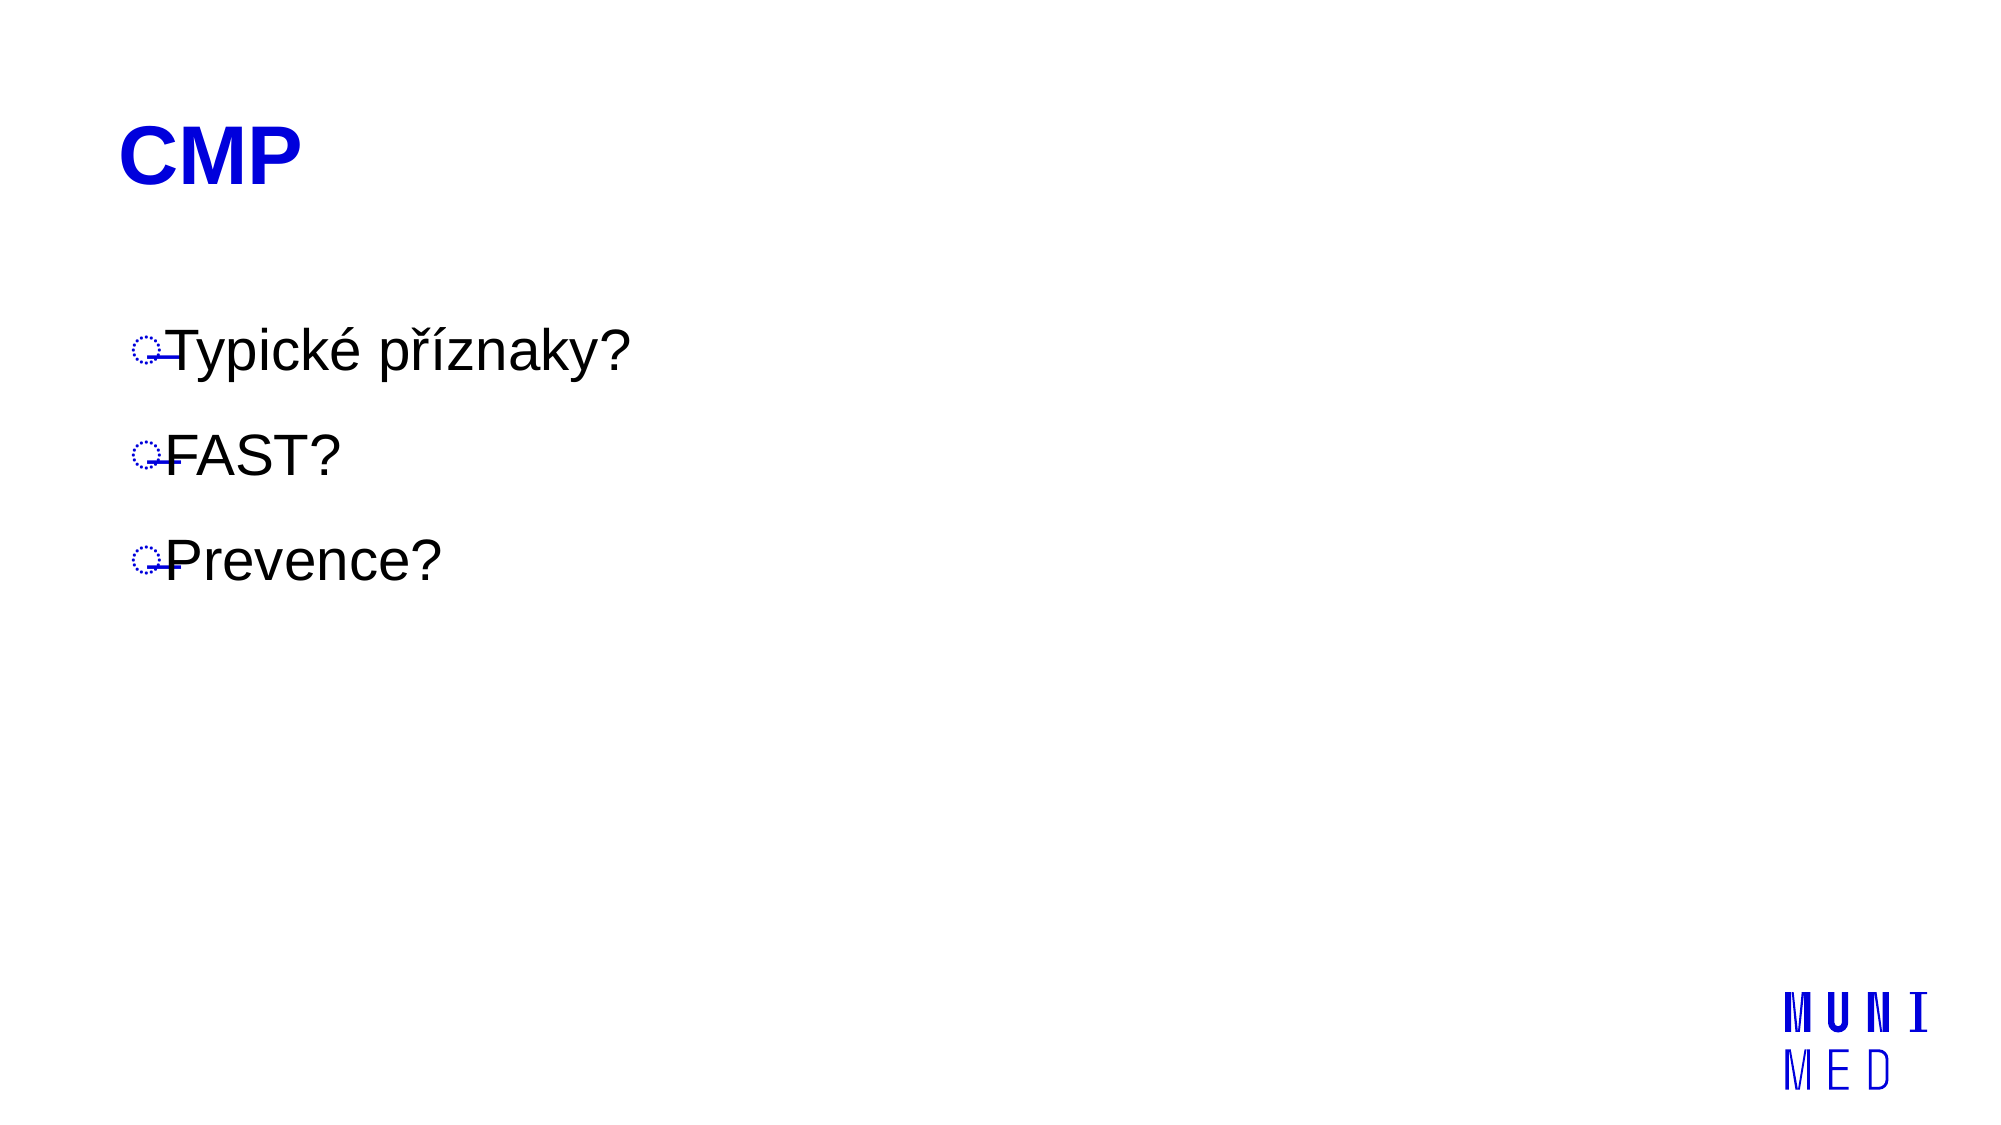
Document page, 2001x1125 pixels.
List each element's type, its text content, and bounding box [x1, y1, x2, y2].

list Typické příznaky? FAST? Prevence? [118, 277, 1883, 957]
title CMP [118, 118, 1883, 193]
